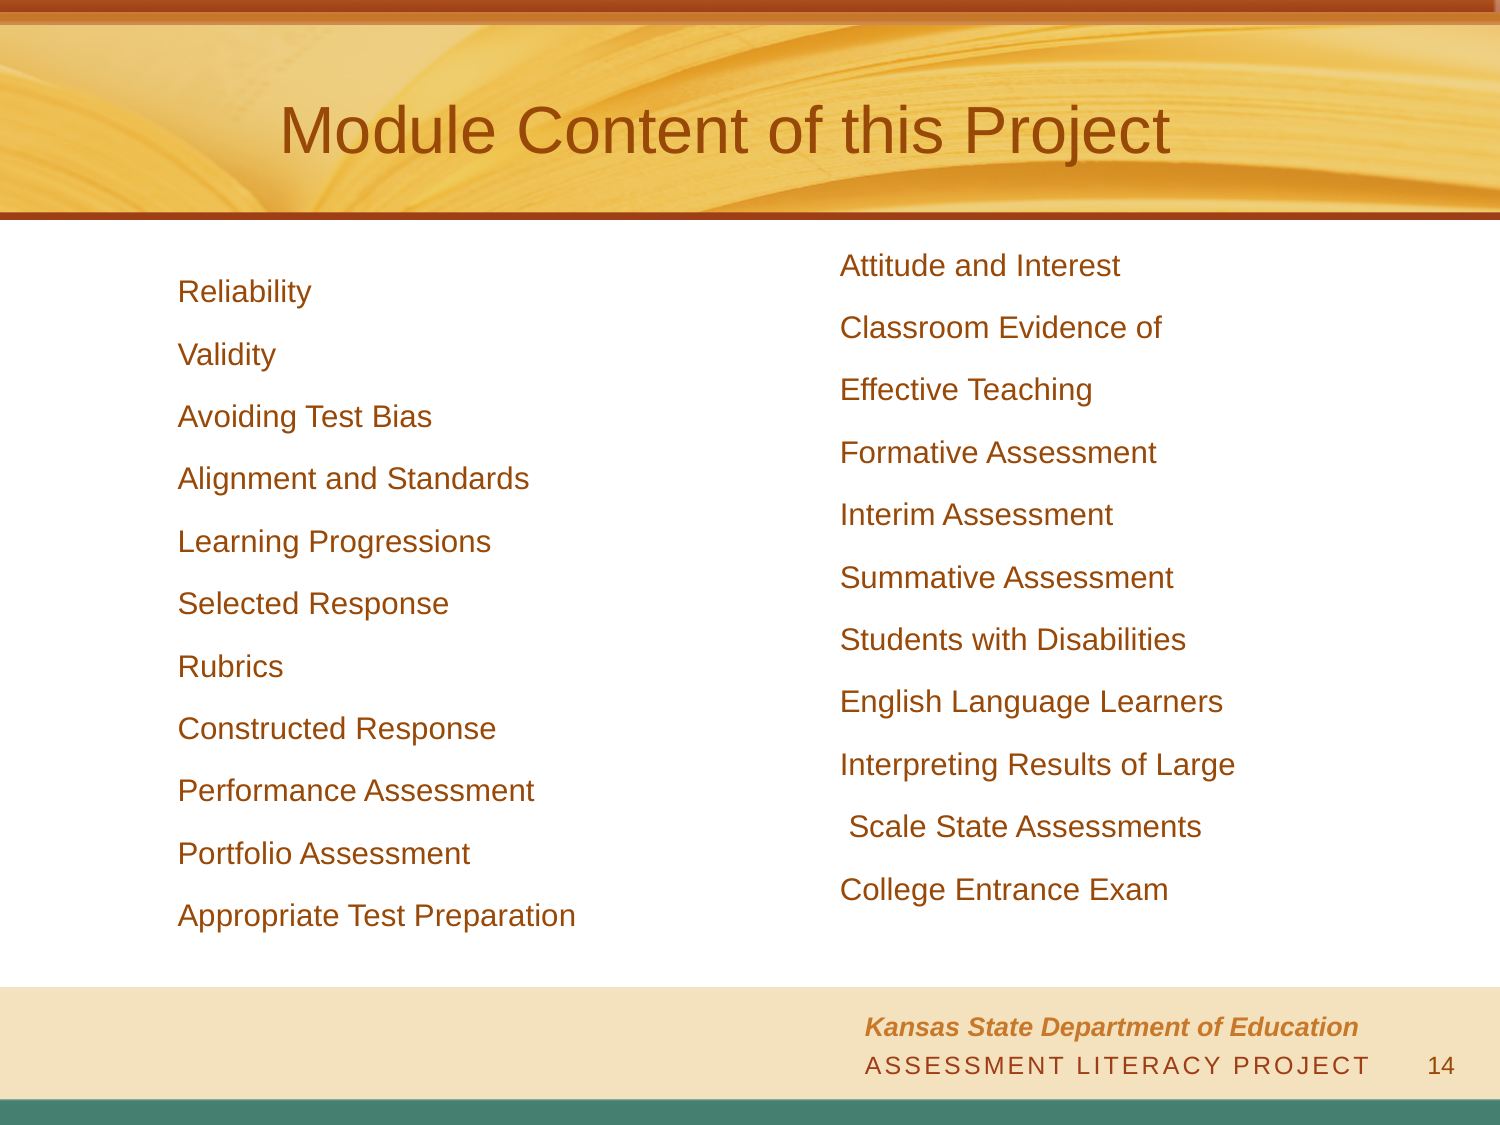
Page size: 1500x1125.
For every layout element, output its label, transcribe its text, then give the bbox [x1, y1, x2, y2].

picture [0, 987, 1500, 1125]
text_box Reliability Validity Avoiding Test Bias Alignment and Standards Learning Progressions Selected Response Rubrics Constructed Response Performance Assessment Portfolio Assessment Appropriate Test Preparation [162, 245, 800, 985]
picture [0, 0, 1500, 213]
text_box Attitude and Interest Classroom Evidence of Effective Teaching Formative Assessment Interim Assessment Summative Assessment Students with Disabilities English Language Learners Interpreting Results of Large Scale State Assessments College Entrance Exam [825, 220, 1500, 959]
